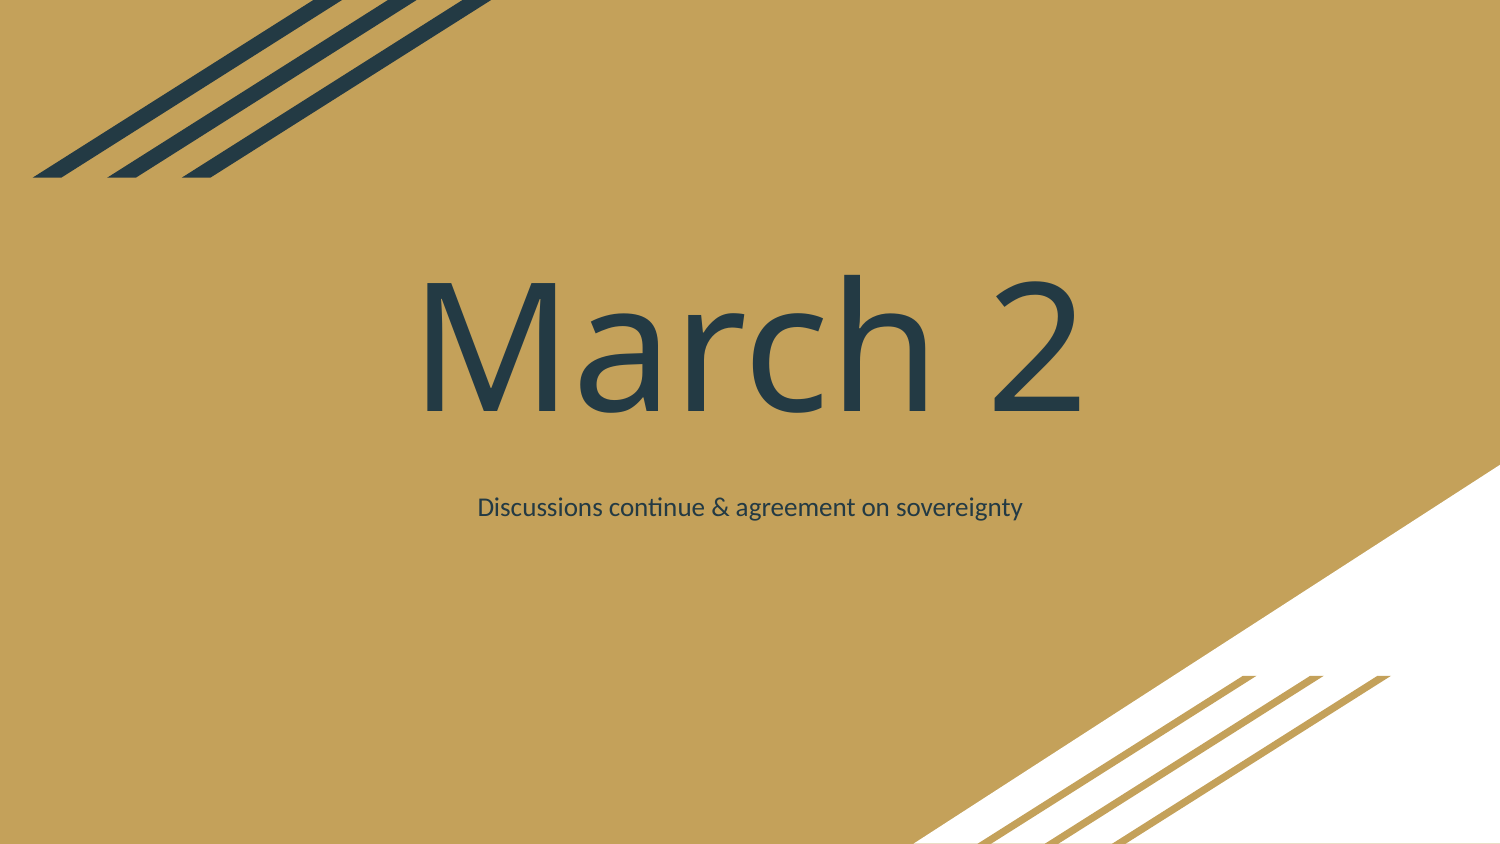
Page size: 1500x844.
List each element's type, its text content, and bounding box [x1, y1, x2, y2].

title March 2 [227, 227, 1273, 454]
list Discussions continue & agreement on sovereignty [227, 469, 1273, 575]
